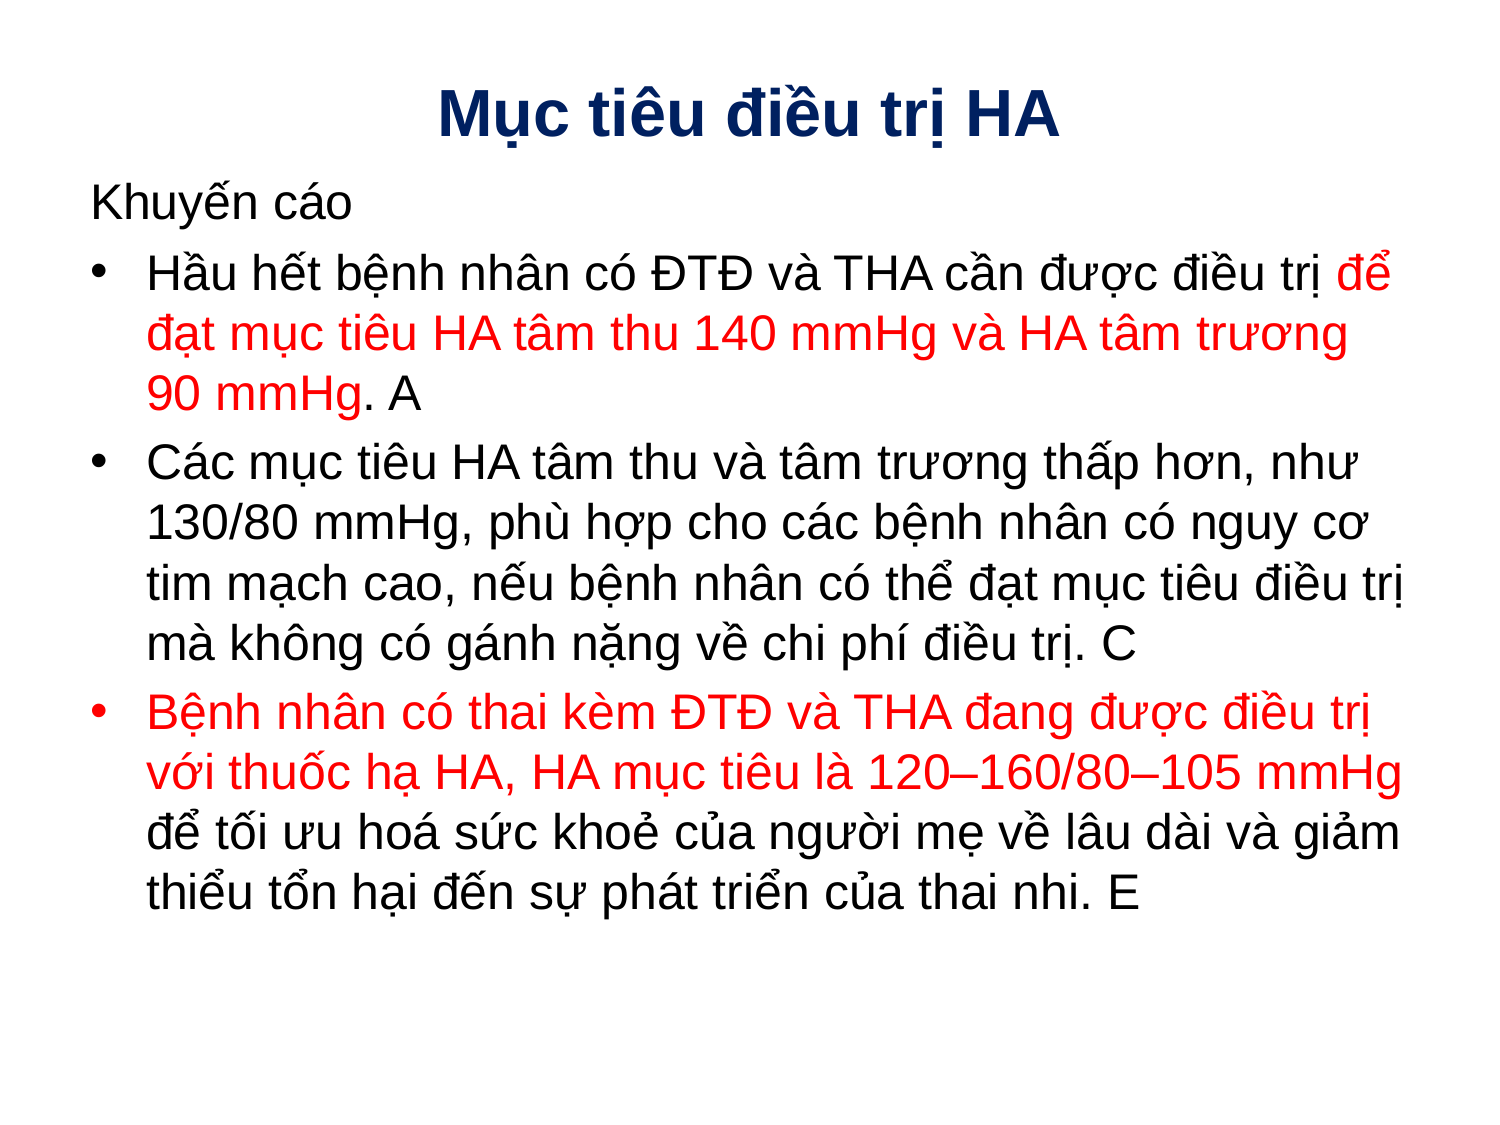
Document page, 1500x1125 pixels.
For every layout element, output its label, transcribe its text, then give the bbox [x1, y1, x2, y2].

list Khuyến cáo Hầu hết bệnh nhân có ĐTĐ và THA cần được điều trị để đạt mục tiêu HA tâm thu 140 mmHg và HA tâm trương 90 mmHg. A Các mục tiêu HA tâm thu và tâm trương thấp hơn, như 130/80 mmHg, phù hợp cho các bệnh nhân có nguy cơ tim mạch cao, nếu bệnh nhân có thể đạt mục tiêu điều trị mà không có gánh nặng về chi phí điều trị. C Bệnh nhân có thai kèm ĐTĐ và THA đang được điều trị với thuốc hạ HA, HA mục tiêu là 120–160/80–105 mmHg để tối ưu hoá sức khoẻ của người mẹ về lâu dài và giảm thiểu tổn hại đến sự phát triển của thai nhi. E [75, 162, 1425, 993]
title Mục tiêu điều trị HA [75, 45, 1425, 162]
